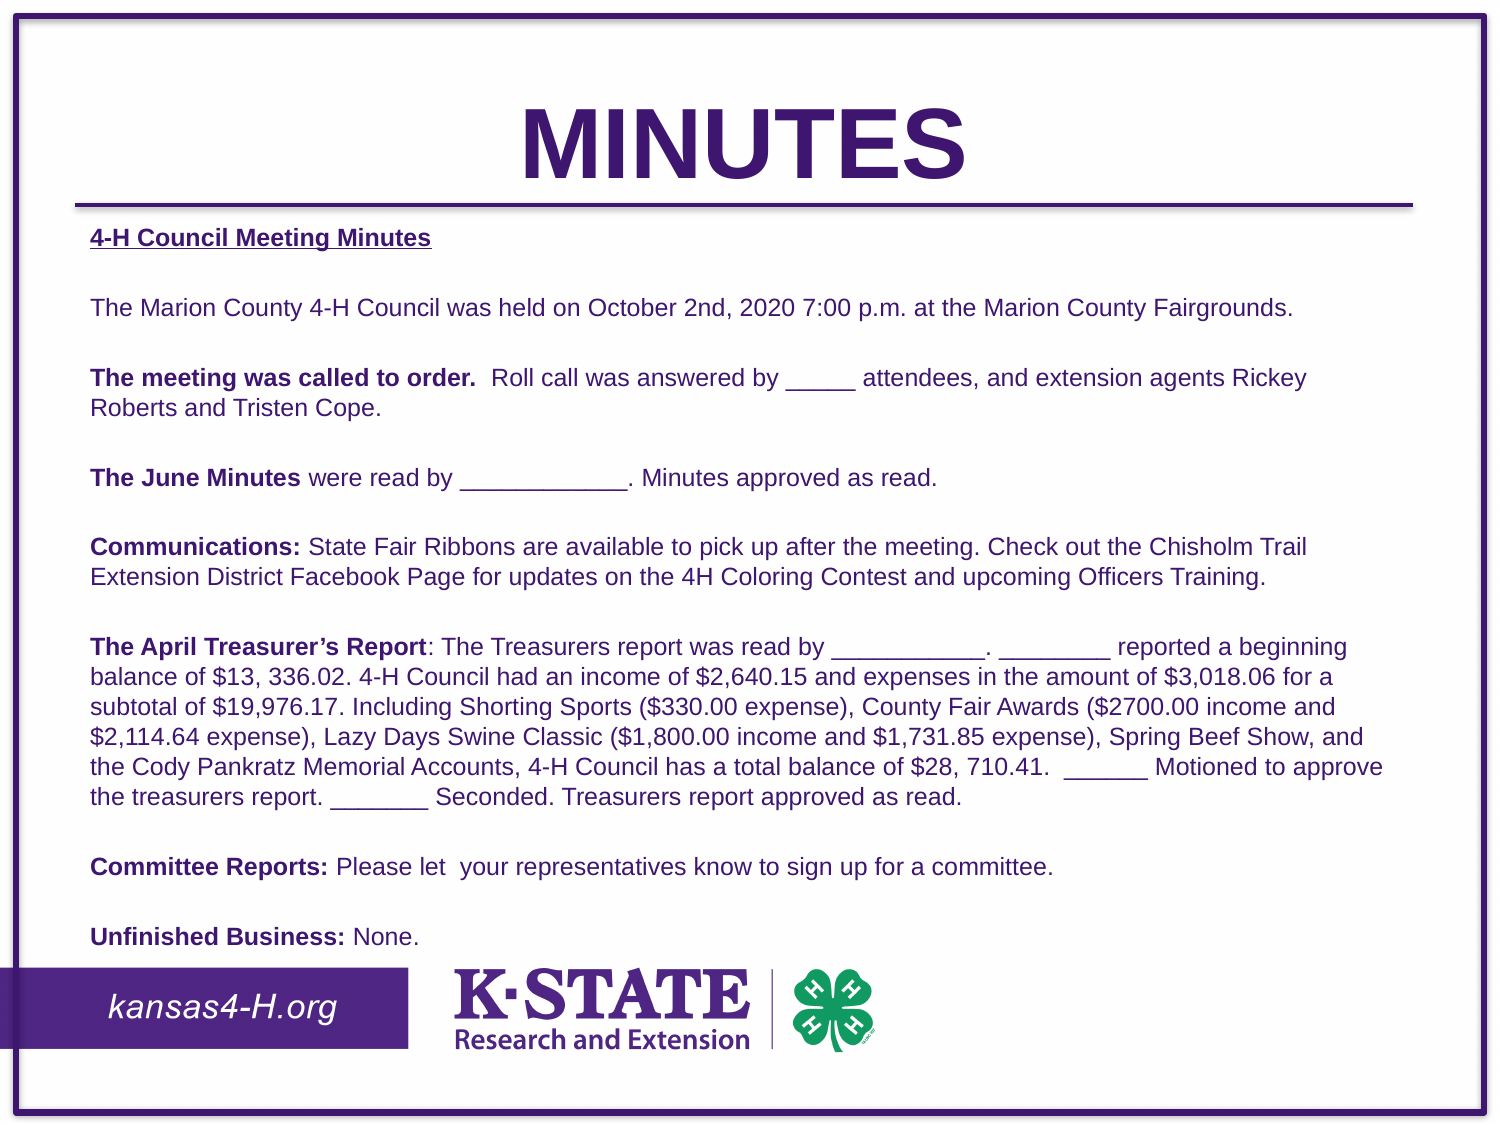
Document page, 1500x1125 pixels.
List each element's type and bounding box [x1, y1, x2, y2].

picture [0, 0, 1500, 1125]
text_box [15, 15, 1485, 1113]
